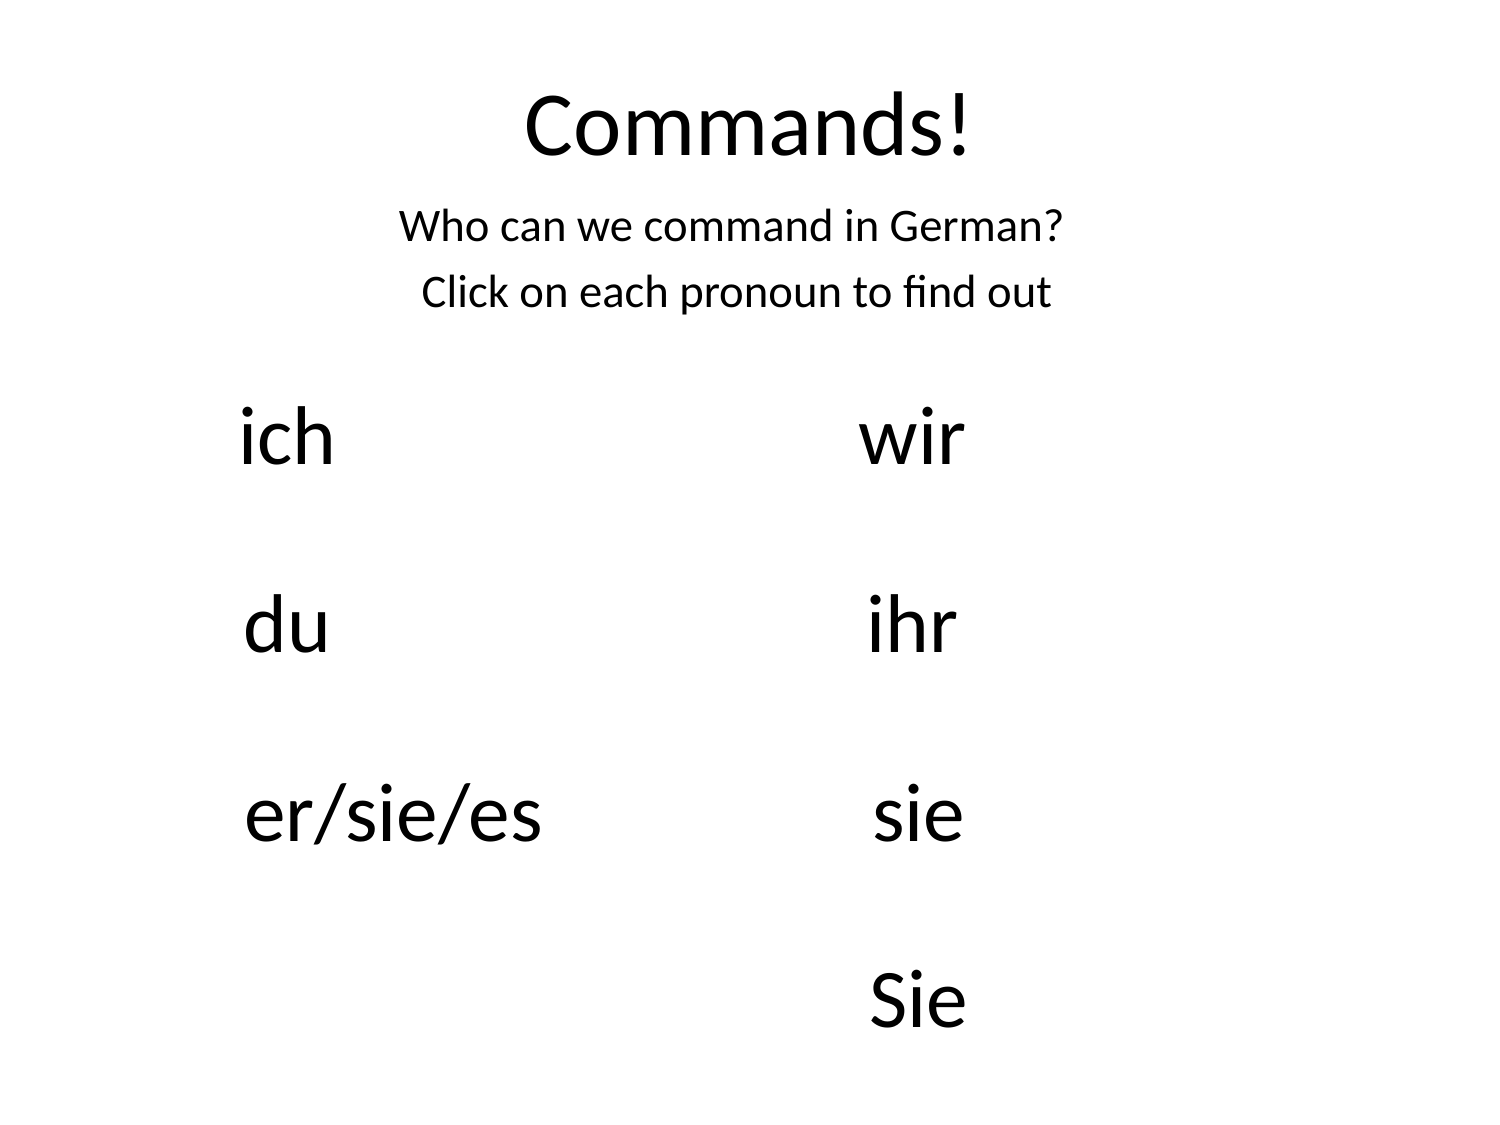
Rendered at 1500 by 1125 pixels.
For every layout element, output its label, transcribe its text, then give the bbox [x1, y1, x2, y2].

list Who can we command in German? Click on each pronoun to find out [24, 187, 1450, 325]
title Commands! [75, 24, 1425, 187]
text_box ich [160, 348, 415, 515]
text_box du [160, 535, 415, 702]
text_box ihr [785, 535, 1040, 702]
text_box er/sie/es [160, 725, 627, 892]
text_box sie [785, 725, 1052, 892]
text_box Sie [785, 911, 1052, 1078]
text_box wir [785, 348, 1040, 515]
